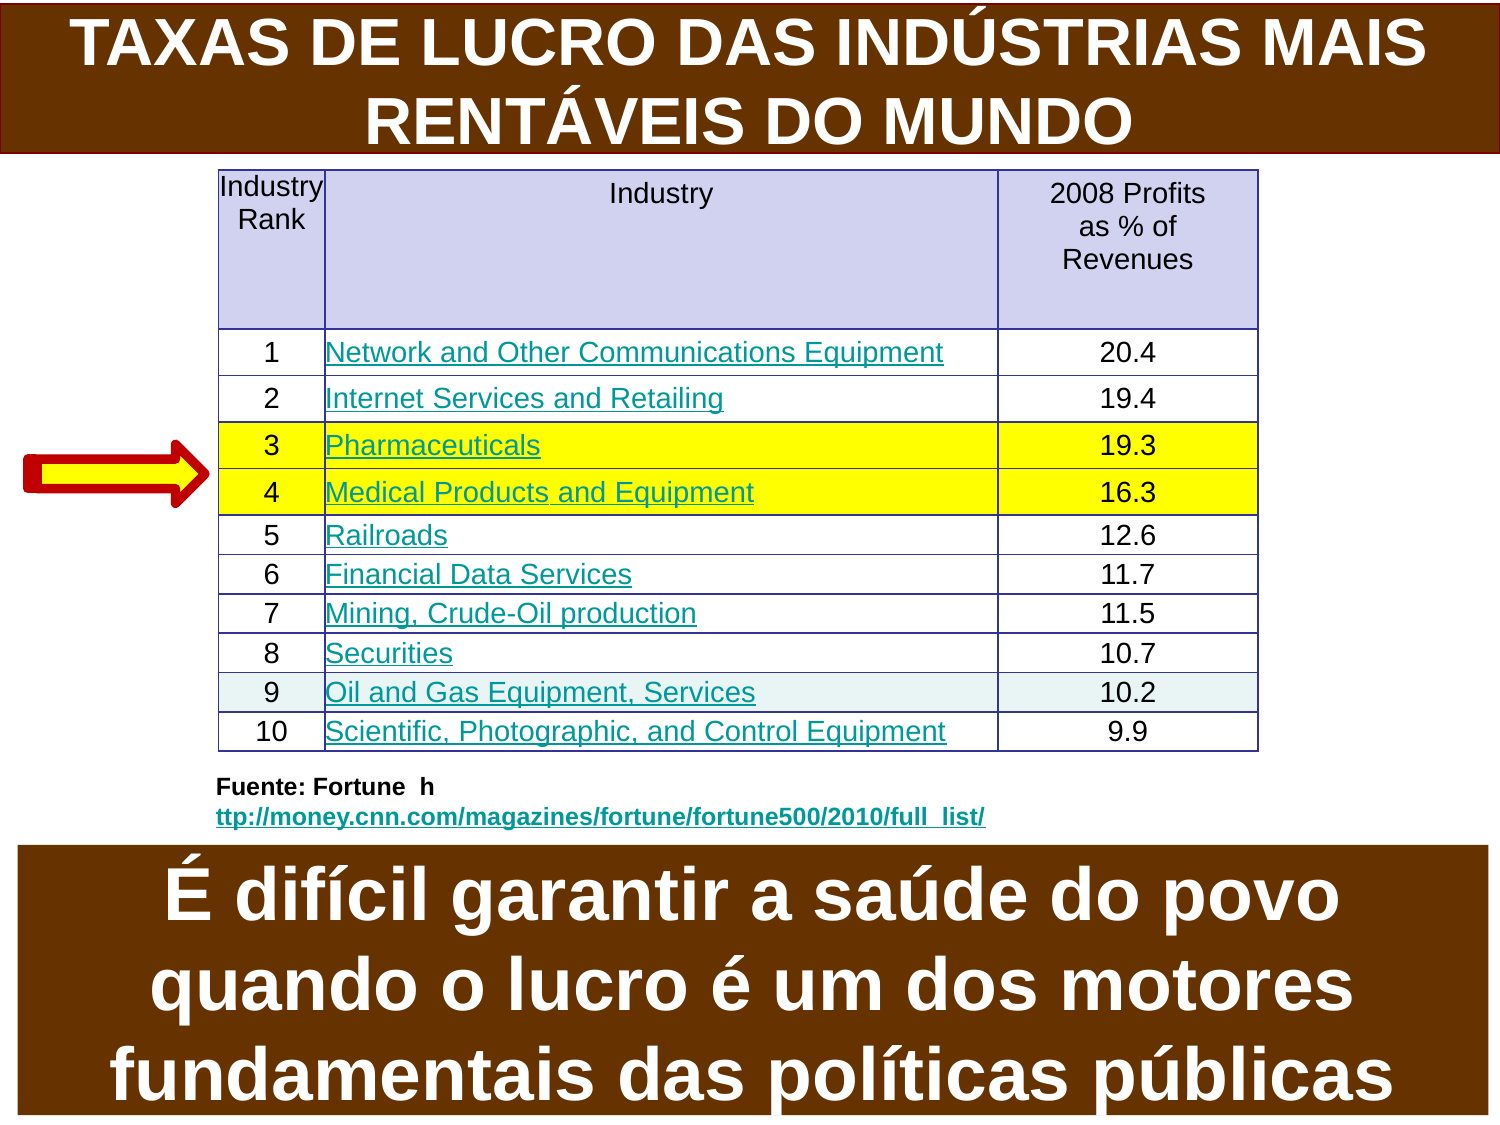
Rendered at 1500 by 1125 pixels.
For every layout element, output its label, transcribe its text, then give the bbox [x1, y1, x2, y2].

table_cell Network and Other Communications Equipment [326, 330, 997, 375]
table_cell 2 [219, 376, 324, 421]
table_cell Scientific, Photographic, and Control Equipment [326, 713, 997, 750]
table_cell 8 [219, 634, 324, 672]
text_box É difícil garantir a saúde do povo quando o lucro é um dos motores fundamentais das políticas públicas [17, 844, 1489, 1116]
table_cell Financial Data Services [326, 555, 997, 593]
table_cell 9.9 [999, 713, 1257, 750]
table_header Industry Rank [219, 171, 324, 328]
table_cell 1 [219, 330, 324, 375]
table_cell Securities [326, 634, 997, 672]
table_cell Mining, Crude-Oil production [326, 595, 997, 632]
table_cell 19.3 [999, 423, 1257, 468]
text_box Fuente: Fortune http://money.cnn.com/magazines/fortune/fortune500/2010/full_list/ [201, 763, 1206, 838]
table_cell 19.4 [999, 376, 1257, 421]
table_cell 10 [219, 713, 324, 750]
table_header 12.6 [999, 516, 1257, 554]
text_box [26, 442, 208, 506]
table_cell Medical Products and Equipment [326, 469, 997, 514]
table_header Railroads [326, 516, 997, 554]
table_cell Pharmaceuticals [326, 423, 997, 468]
table_cell Internet Services and Retailing [326, 376, 997, 421]
table_cell 9 [219, 673, 324, 711]
table_cell 6 [219, 555, 324, 593]
table_cell Oil and Gas Equipment, Services [326, 673, 997, 711]
table_header 2008 Profits as % of Revenues [999, 171, 1257, 328]
table_cell 20.4 [999, 330, 1257, 375]
table_cell 16.3 [999, 469, 1257, 514]
table_cell 3 [219, 423, 324, 468]
table_cell 4 [219, 469, 324, 514]
table_cell 10.7 [999, 634, 1257, 672]
table_header Industry [326, 171, 997, 328]
table_cell 11.7 [999, 555, 1257, 593]
table_cell 7 [219, 595, 324, 632]
table_header 5 [219, 516, 324, 554]
table_cell 11.5 [999, 595, 1257, 632]
table_cell 10.2 [999, 673, 1257, 711]
title TAXAS DE LUCRO DAS INDÚSTRIAS MAIS RENTÁVEIS DO MUNDO [0, 3, 1500, 154]
